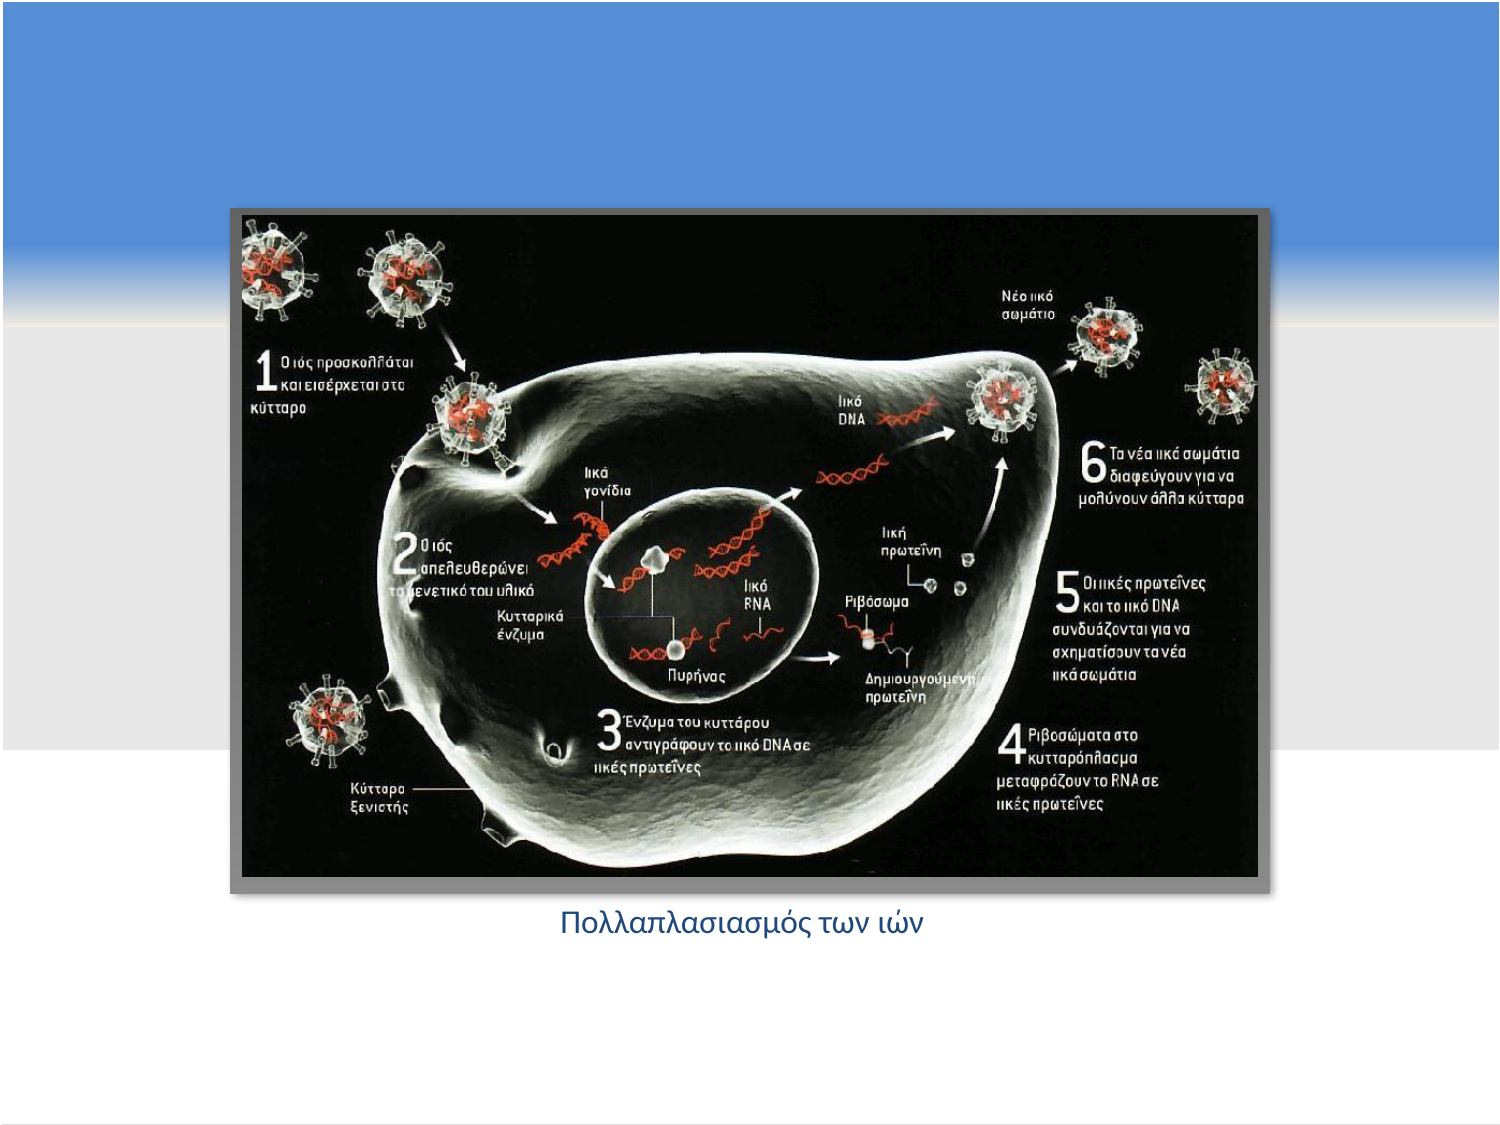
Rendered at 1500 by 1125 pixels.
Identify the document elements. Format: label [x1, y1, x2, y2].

text_box [229, 207, 1270, 995]
picture [0, 0, 1500, 1125]
